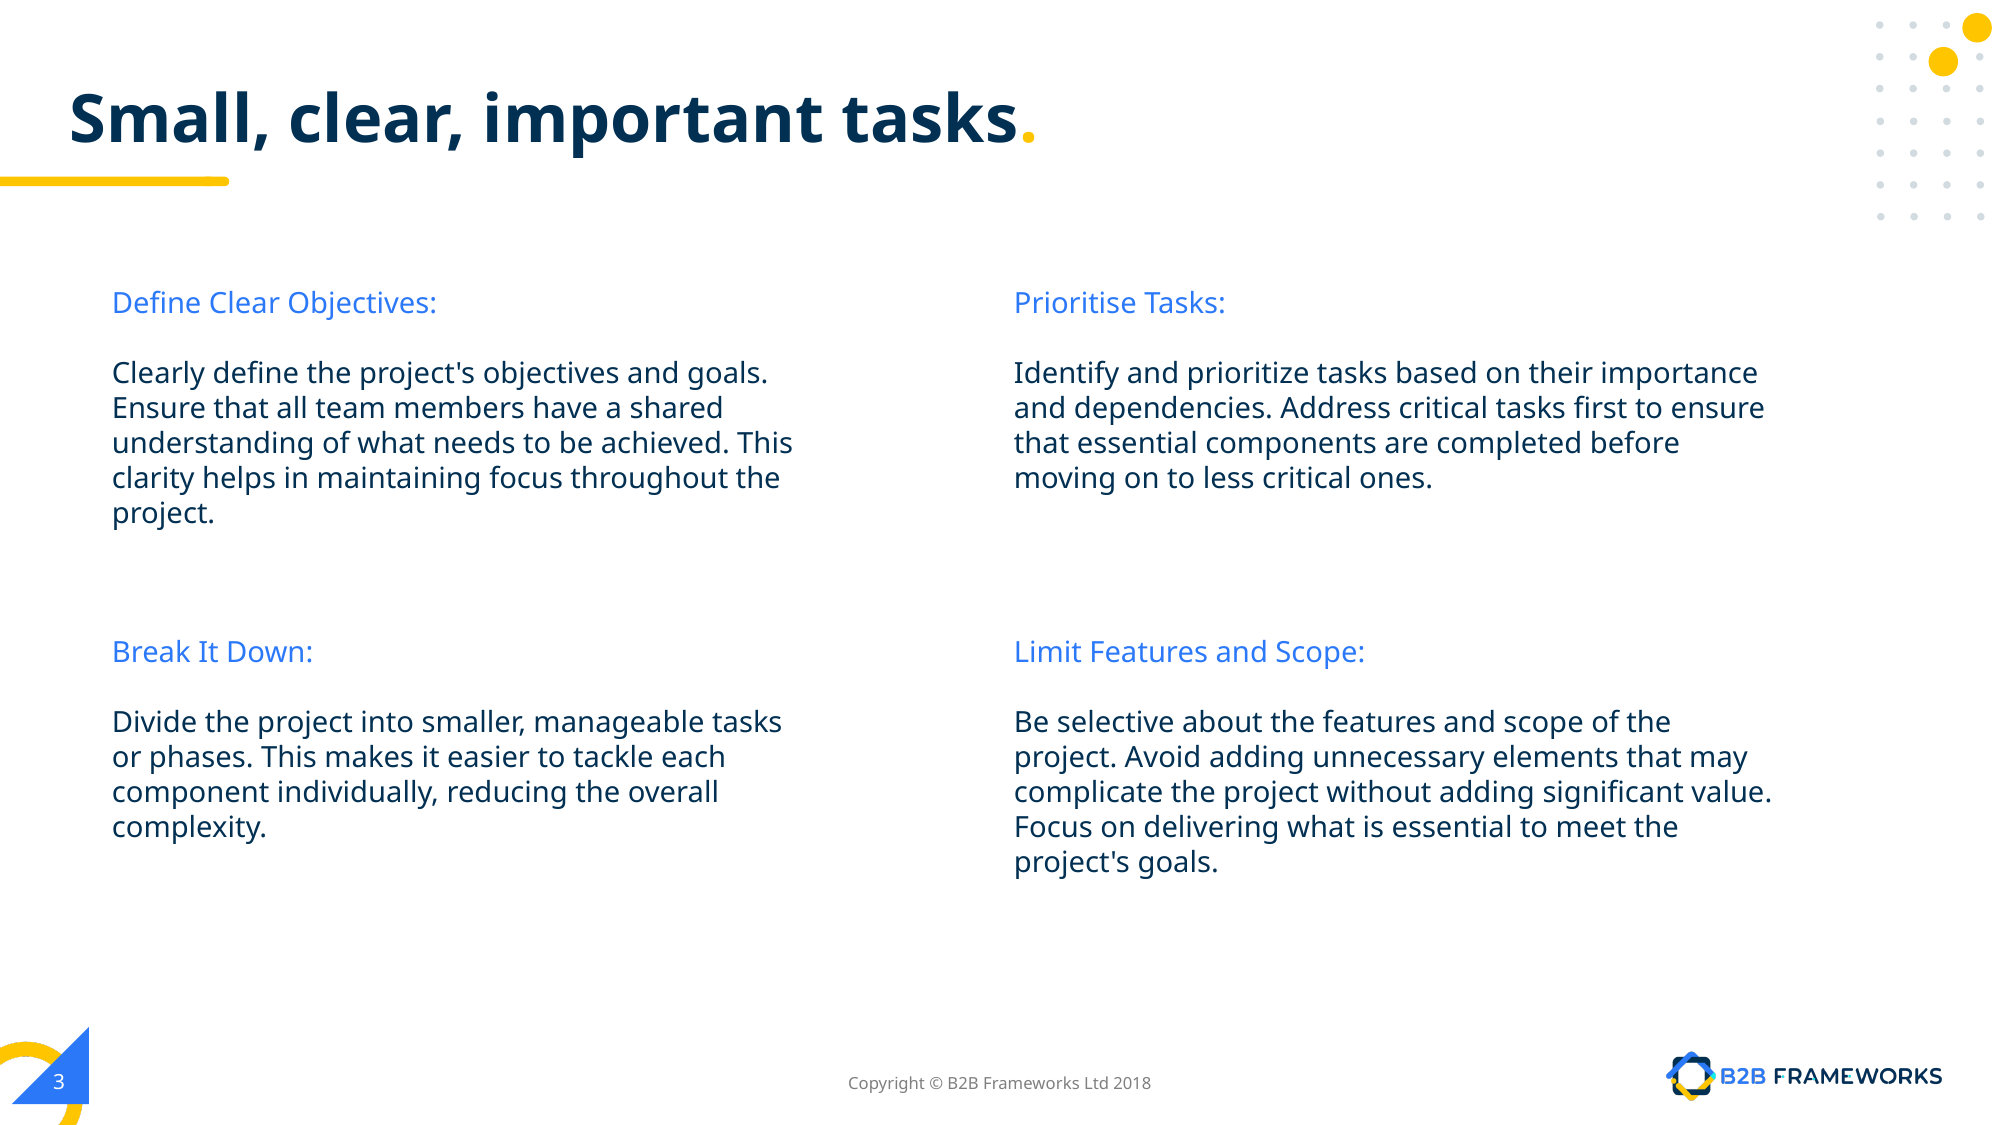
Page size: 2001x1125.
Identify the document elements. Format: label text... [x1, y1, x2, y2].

title Small, clear, important tasks. [54, 77, 1322, 168]
text_box Define Clear Objectives: Clearly define the project's objectives and goals. Ensure that all team members have a shared understanding of what needs to be achieved. This clarity helps in maintaining focus throughout the project. Break It Down: Divide the project into smaller, manageable tasks or phases. This makes it easier to tackle each component individually, reducing the overall complexity. [96, 276, 820, 851]
picture [1655, 1040, 1952, 1111]
footer Copyright © B2B Frameworks Ltd 2018 [662, 1052, 1338, 1113]
picture [0, 1041, 84, 1125]
text_box Prioritise Tasks: Identify and prioritize tasks based on their importance and dependencies. Address critical tasks first to ensure that essential components are completed before moving on to less critical ones. Limit Features and Scope: Be selective about the features and scope of the project. Avoid adding unnecessary elements that may complicate the project without adding significant value. Focus on delivering what is essential to meet the project's goals. [998, 276, 1793, 886]
slide_number ‹#› [38, 1052, 488, 1113]
